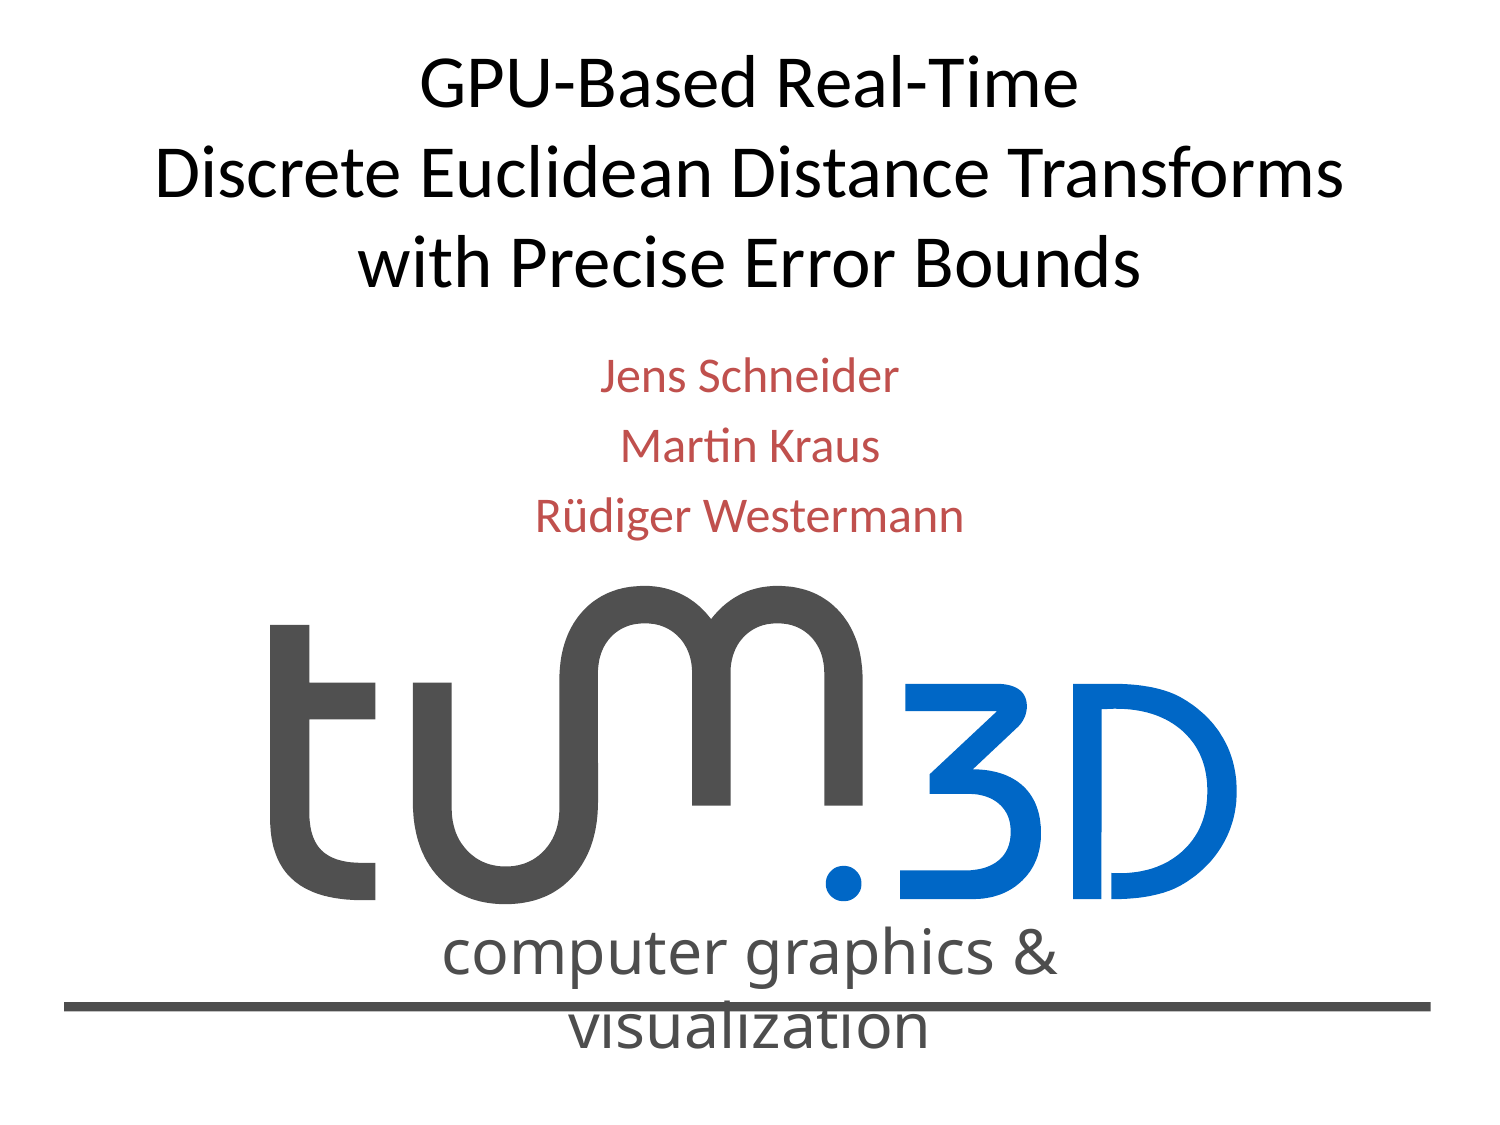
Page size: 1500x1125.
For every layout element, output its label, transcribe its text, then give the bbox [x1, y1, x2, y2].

title GPU-Based Real-Time Discrete Euclidean Distance Transforms with Precise Error Bounds [112, 46, 1388, 288]
subtitle Jens Schneider Martin Kraus Rüdiger Westermann [225, 298, 1275, 586]
